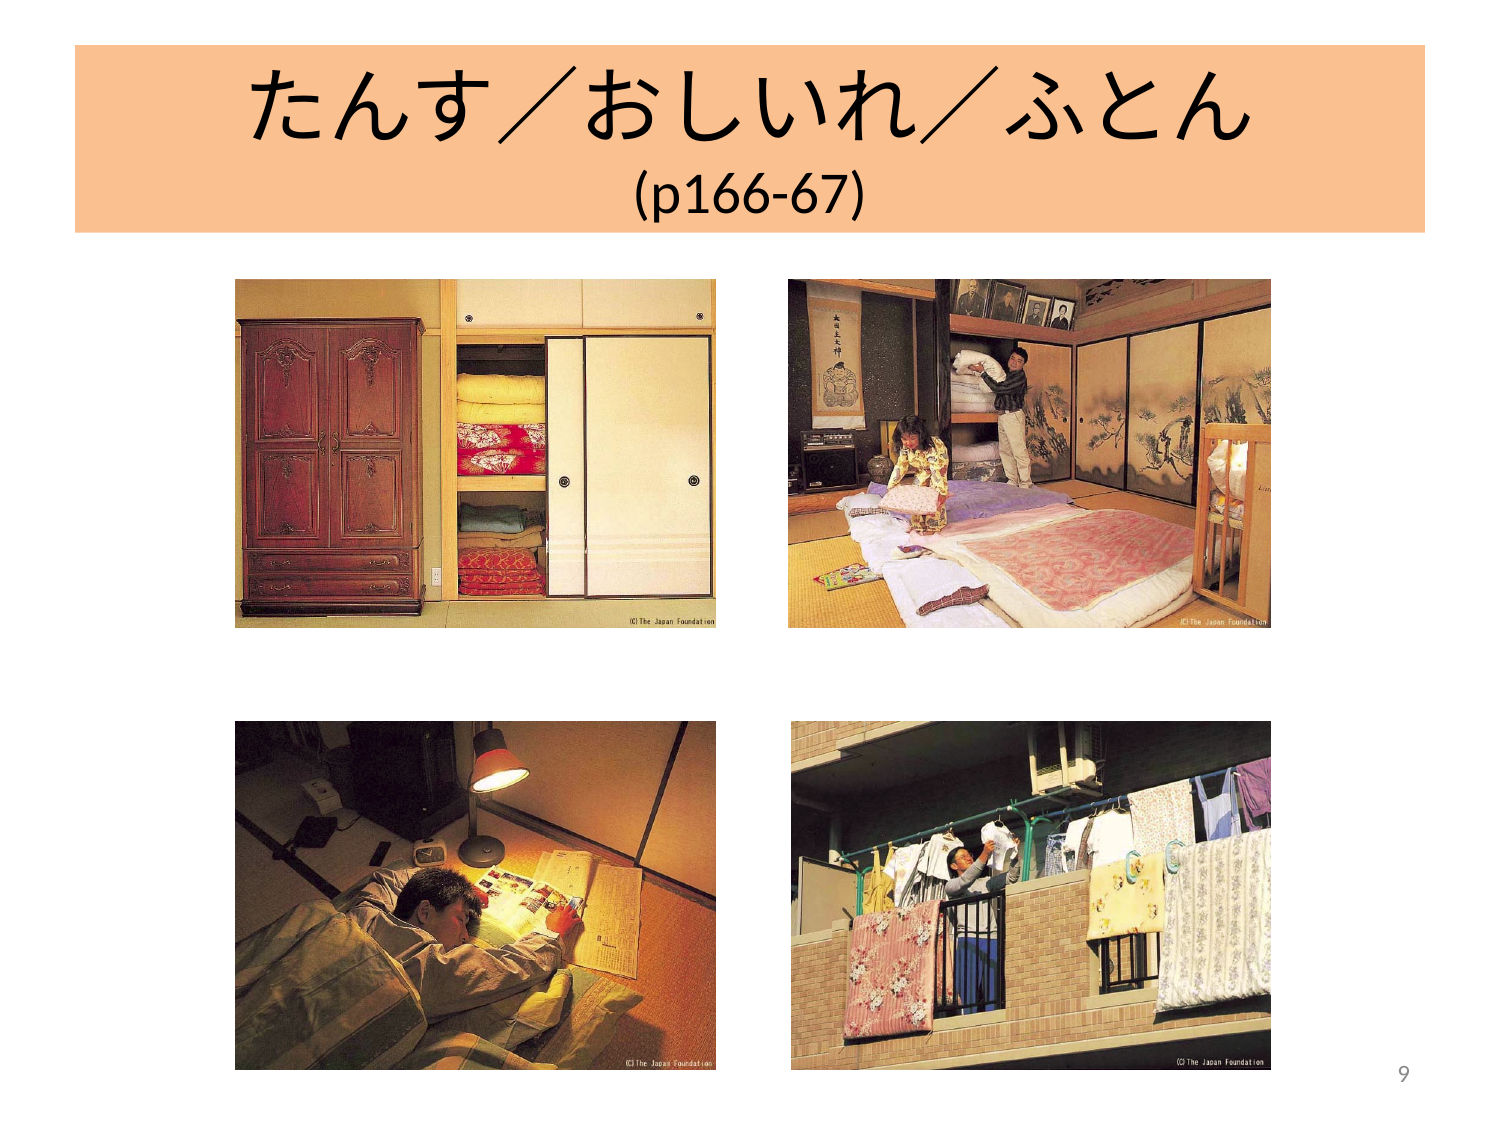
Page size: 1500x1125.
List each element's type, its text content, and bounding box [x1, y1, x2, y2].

title たんす／おしいれ／ふとん (p166-67) [75, 45, 1425, 233]
picture [235, 721, 716, 1070]
picture [790, 721, 1272, 1070]
picture [235, 279, 716, 628]
slide_number 9 [1074, 1042, 1425, 1103]
picture [788, 279, 1271, 628]
